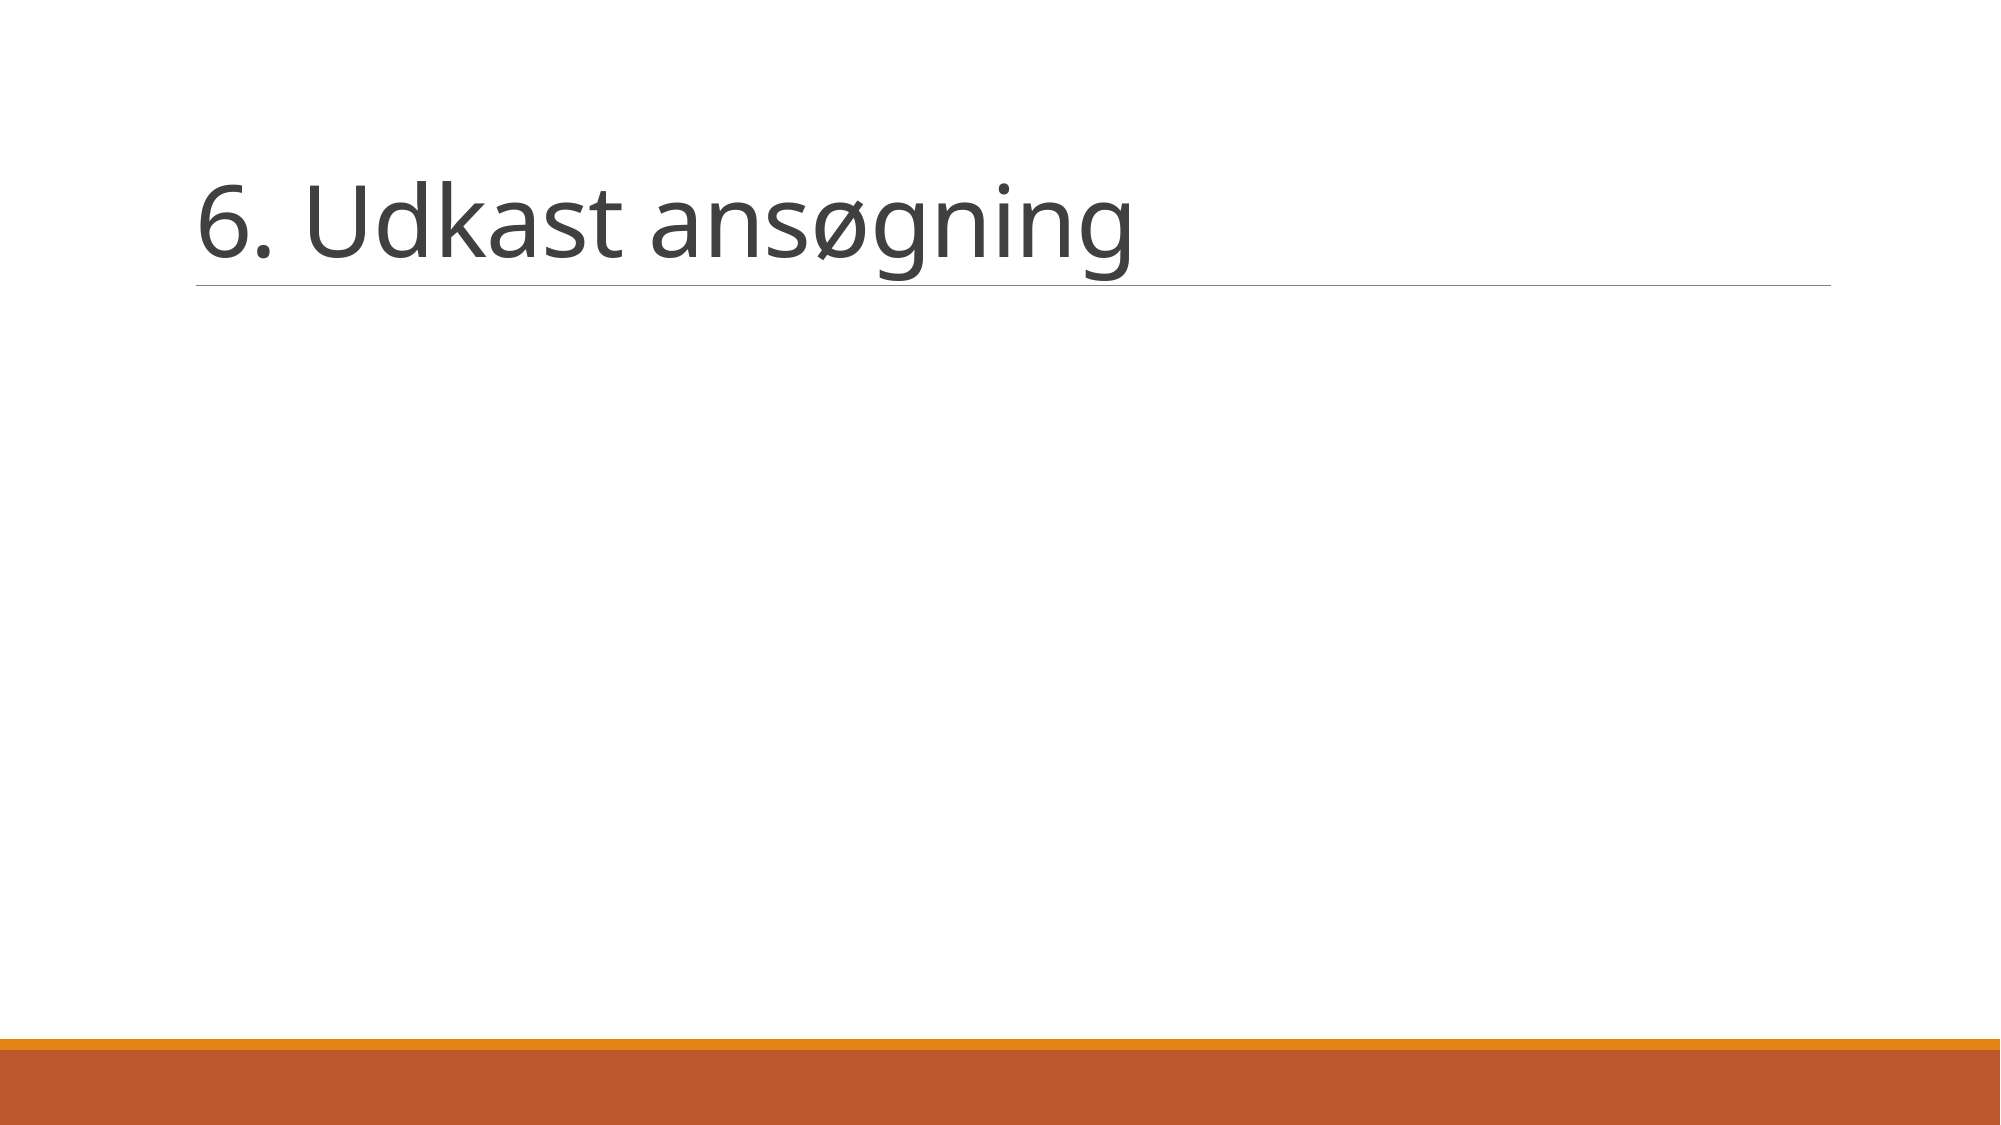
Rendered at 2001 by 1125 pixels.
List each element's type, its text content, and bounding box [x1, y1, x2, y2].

title 6. Udkast ansøgning [180, 47, 1830, 285]
